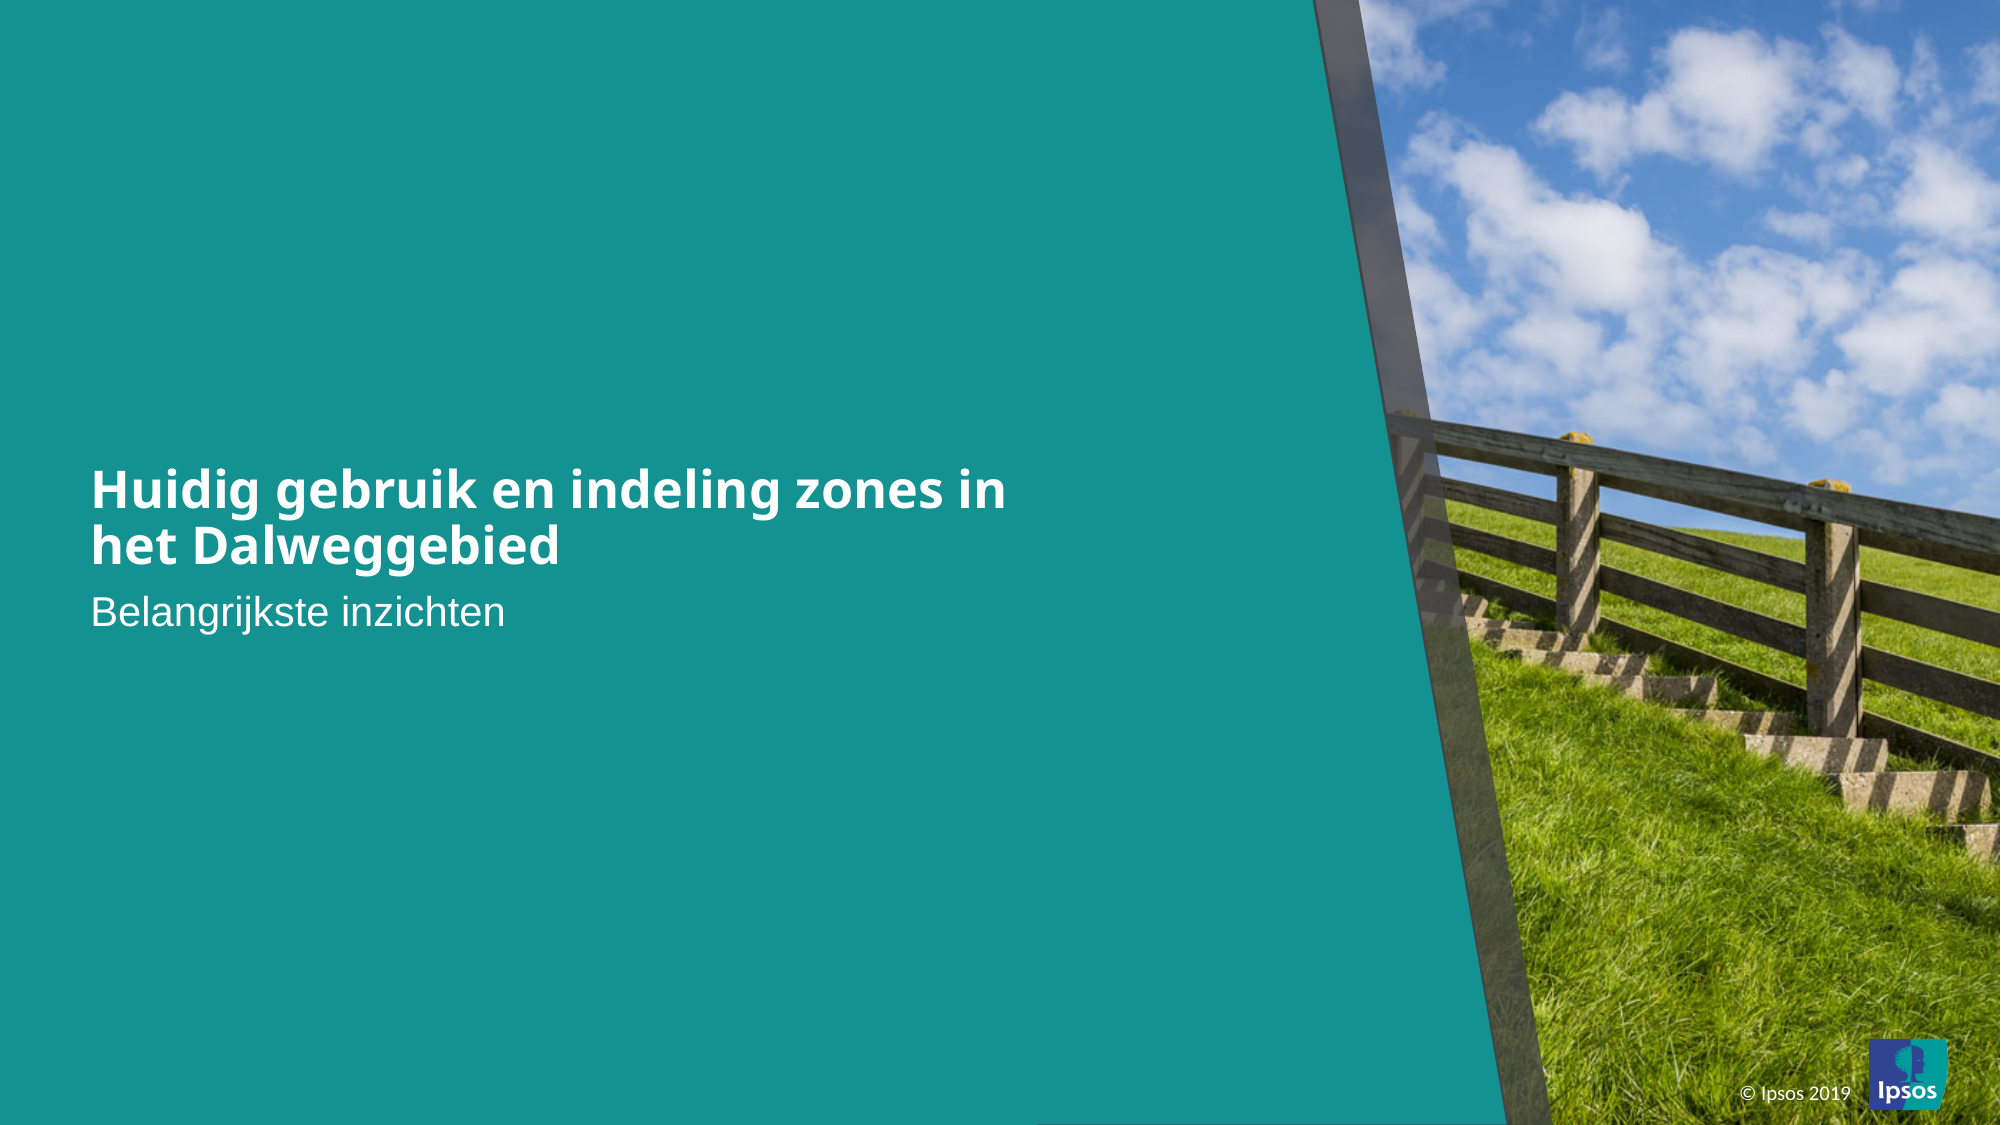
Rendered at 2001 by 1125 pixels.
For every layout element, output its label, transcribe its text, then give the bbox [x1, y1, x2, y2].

picture [1315, 0, 2000, 1125]
subtitle Belangrijkste inzichten [90, 590, 1016, 863]
title Huidig gebruik en indeling zones in het Dalweggebied [90, 287, 1016, 576]
